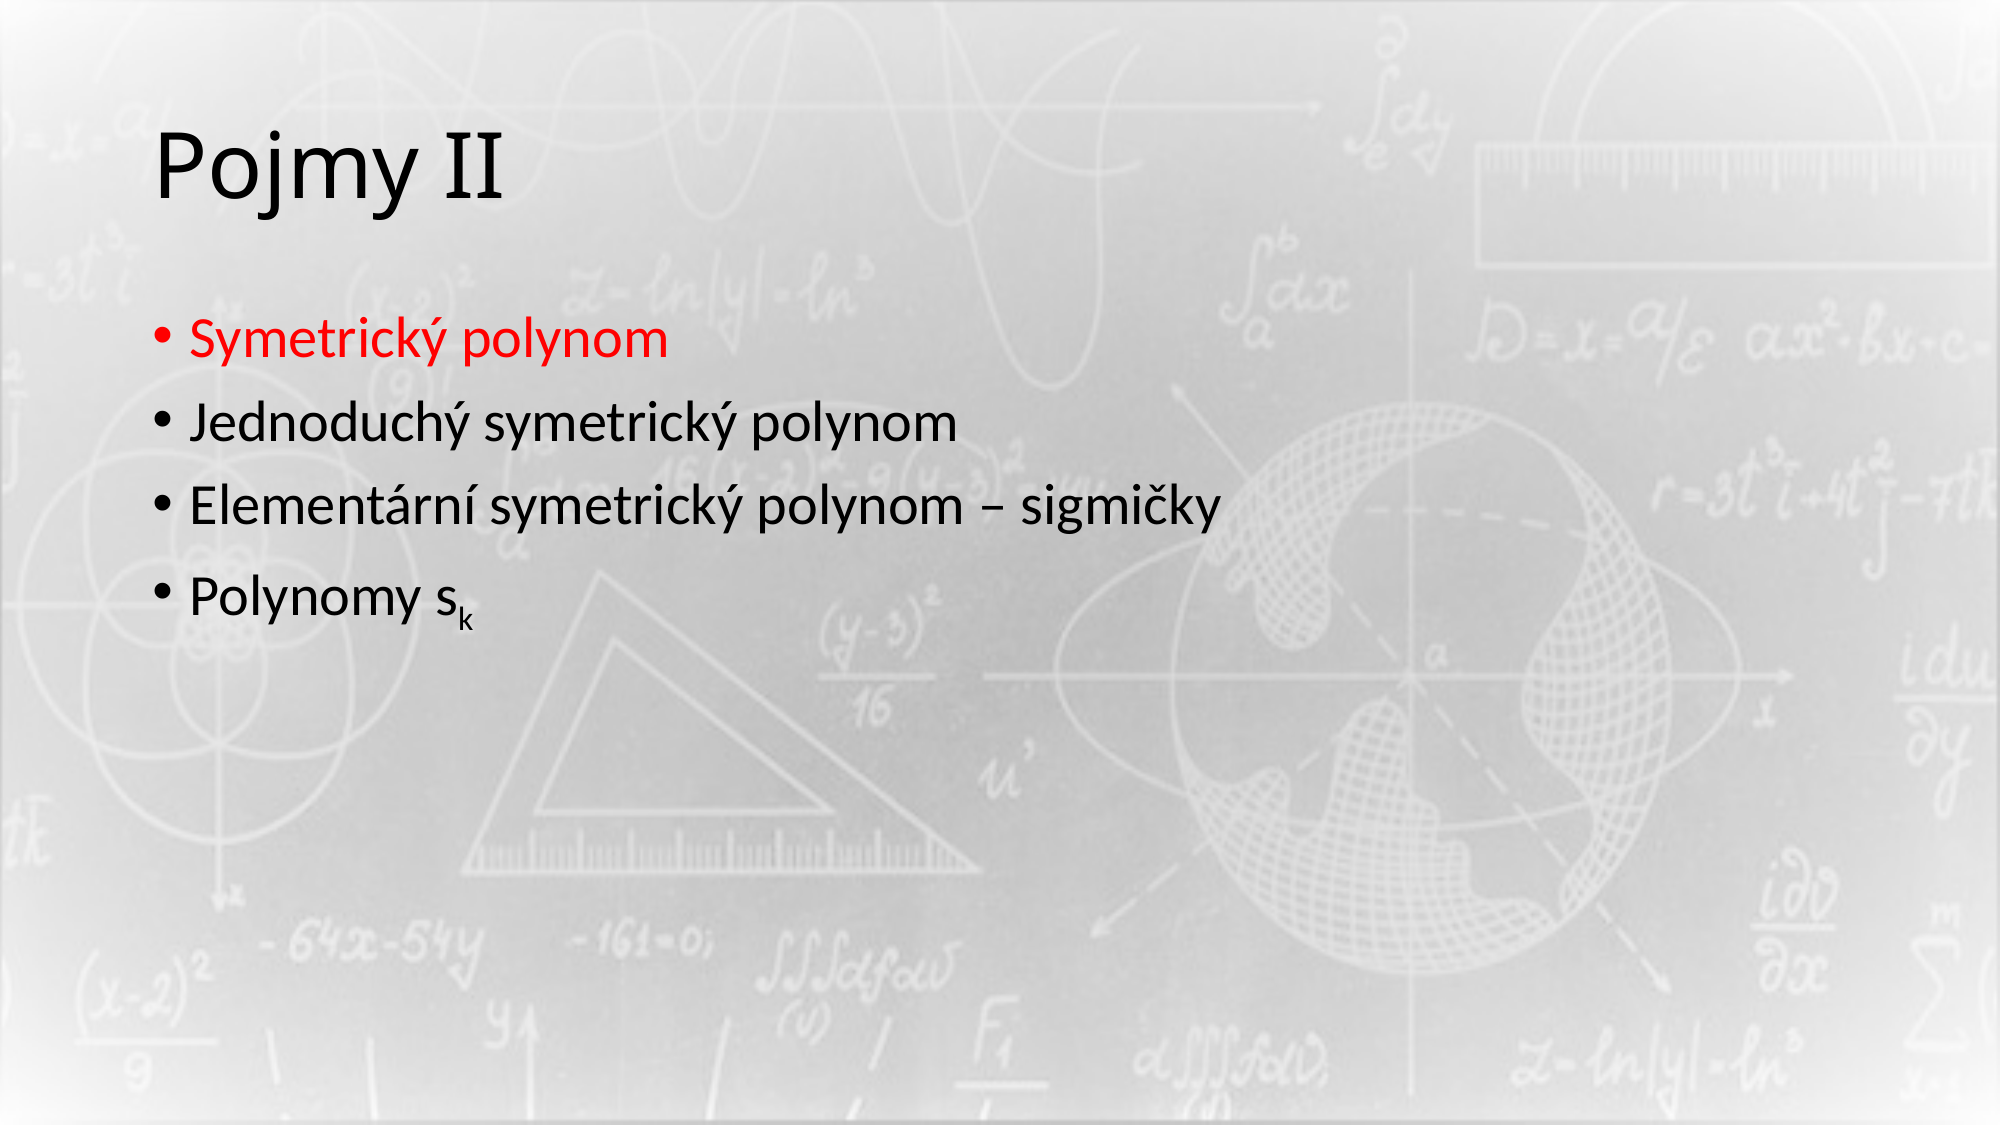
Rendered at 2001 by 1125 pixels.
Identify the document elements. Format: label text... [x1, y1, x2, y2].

title Pojmy II [137, 59, 1863, 278]
list Symetrický polynom Jednoduchý symetrický polynom Elementární symetrický polynom – sigmičky Polynomy sk [137, 299, 1863, 1014]
